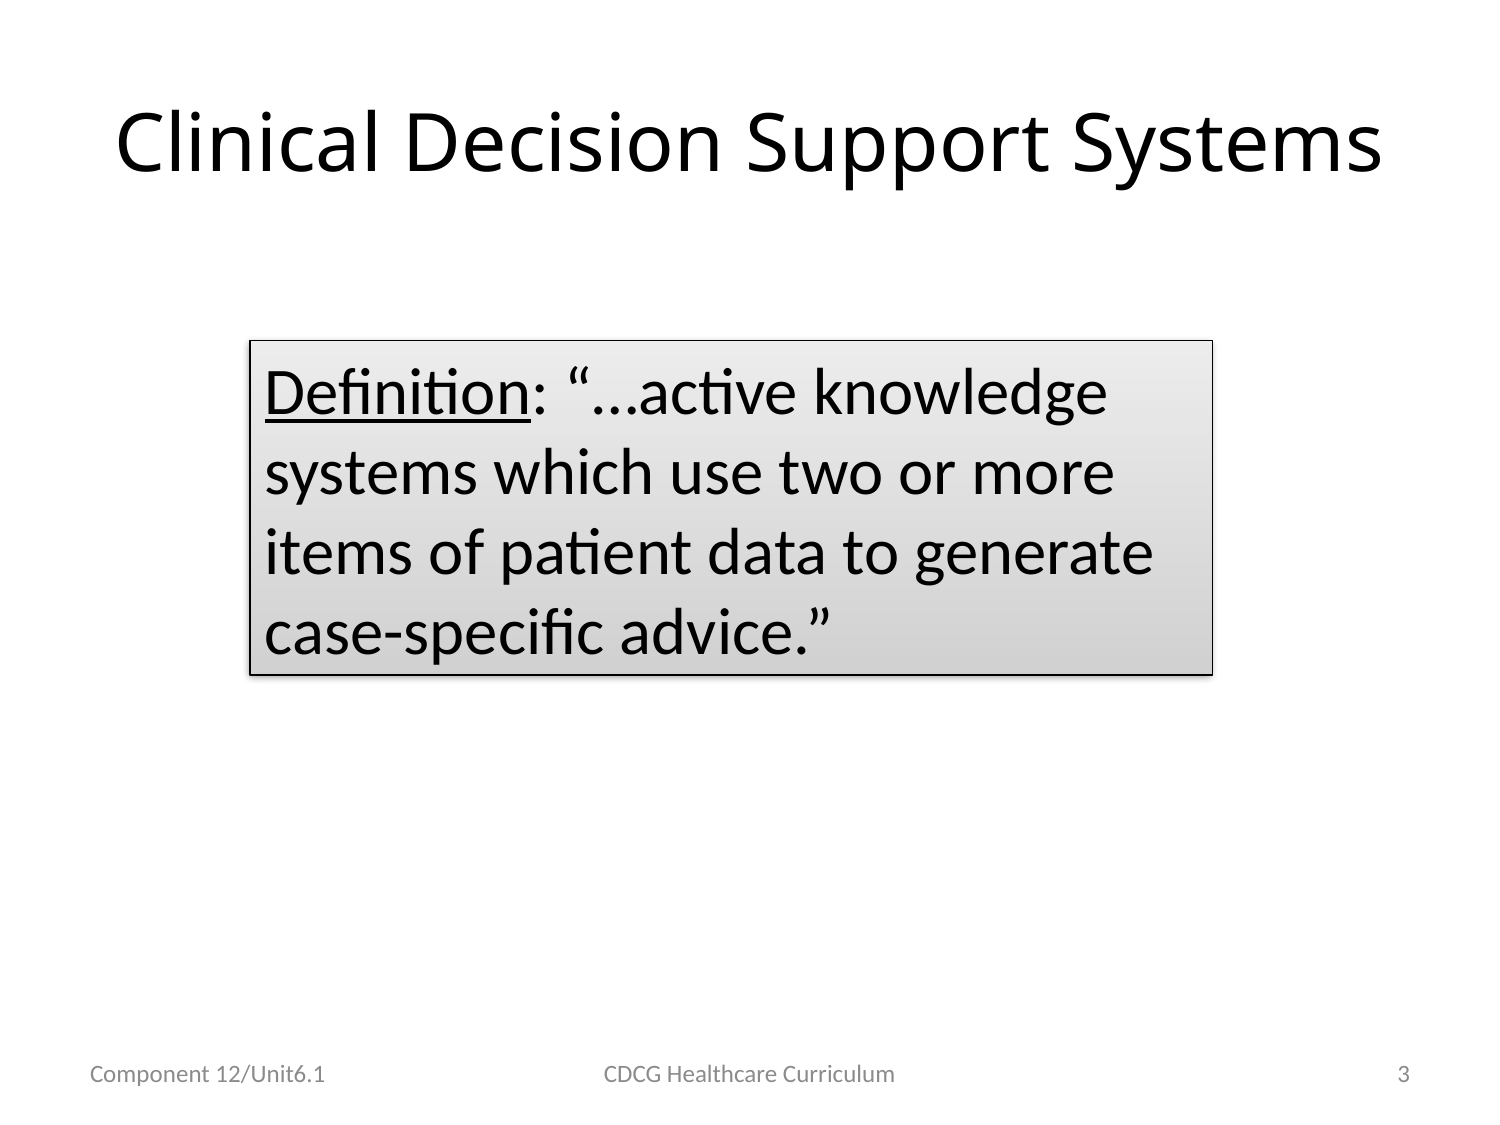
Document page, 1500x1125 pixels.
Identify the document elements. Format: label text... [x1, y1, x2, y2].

title Clinical Decision Support Systems [75, 45, 1425, 233]
slide_number 3 [1074, 1042, 1425, 1103]
slide_number Component 12/Unit6.1 [75, 1042, 425, 1103]
text_box Definition: “…active knowledge systems which use two or more items of patient data to generate case-specific advice.” [249, 340, 1213, 676]
footer CDCG Healthcare Curriculum [512, 1042, 988, 1103]
